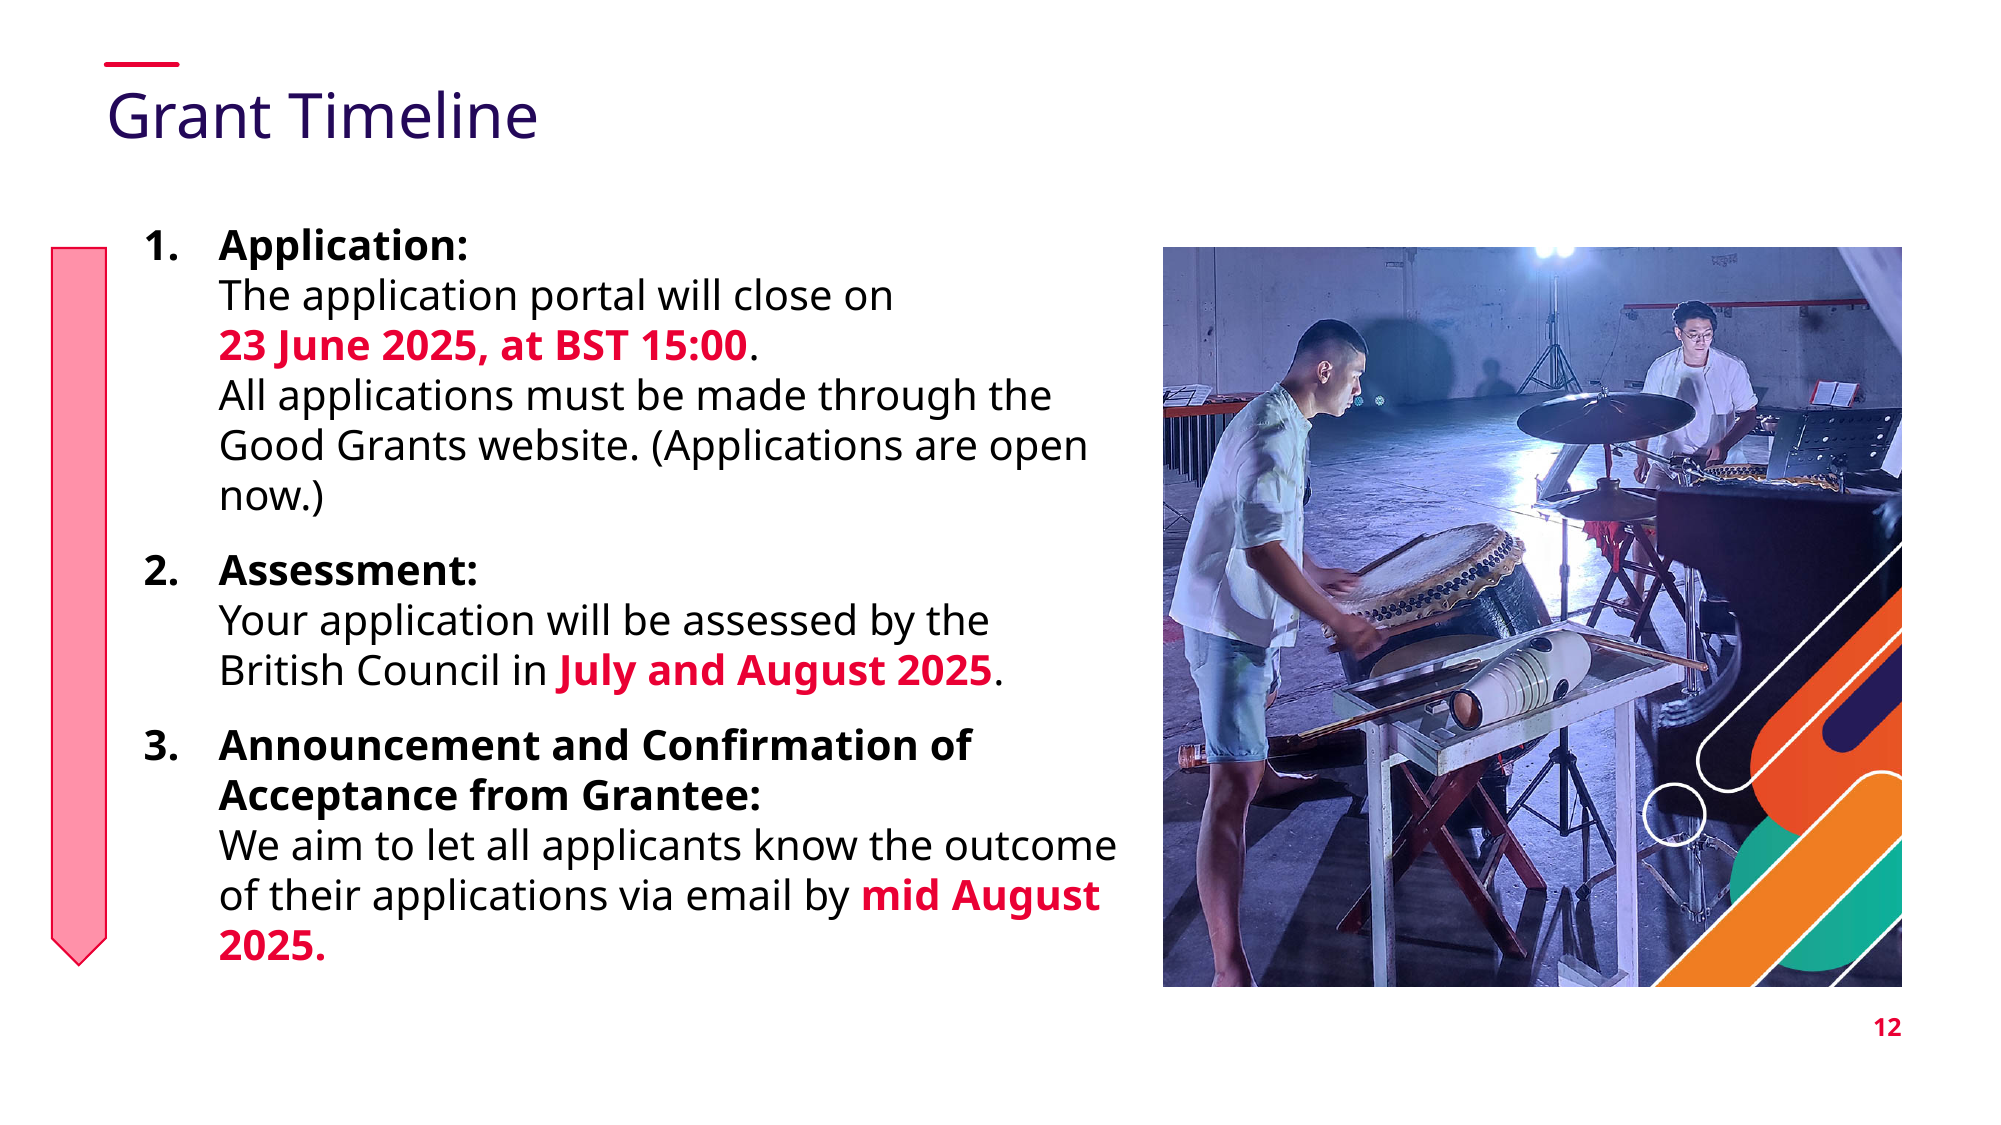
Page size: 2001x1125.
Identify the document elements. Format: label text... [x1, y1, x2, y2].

list Application: The application portal will close on 23 June 2025, at BST 15:00. All applications must be made through the Good Grants website. (Applications are open now.) Assessment: Your application will be assessed by the British Council in July and August 2025. Announcement and Confirmation of Acceptance from Grantee: We aim to let all applicants know the outcome of their applications via email by mid August 2025. [143, 218, 1120, 1031]
picture [1163, 247, 1902, 987]
title Grant Timeline [106, 82, 1902, 213]
text_box [50, 246, 107, 967]
slide_number 12 [1818, 1015, 1902, 1046]
